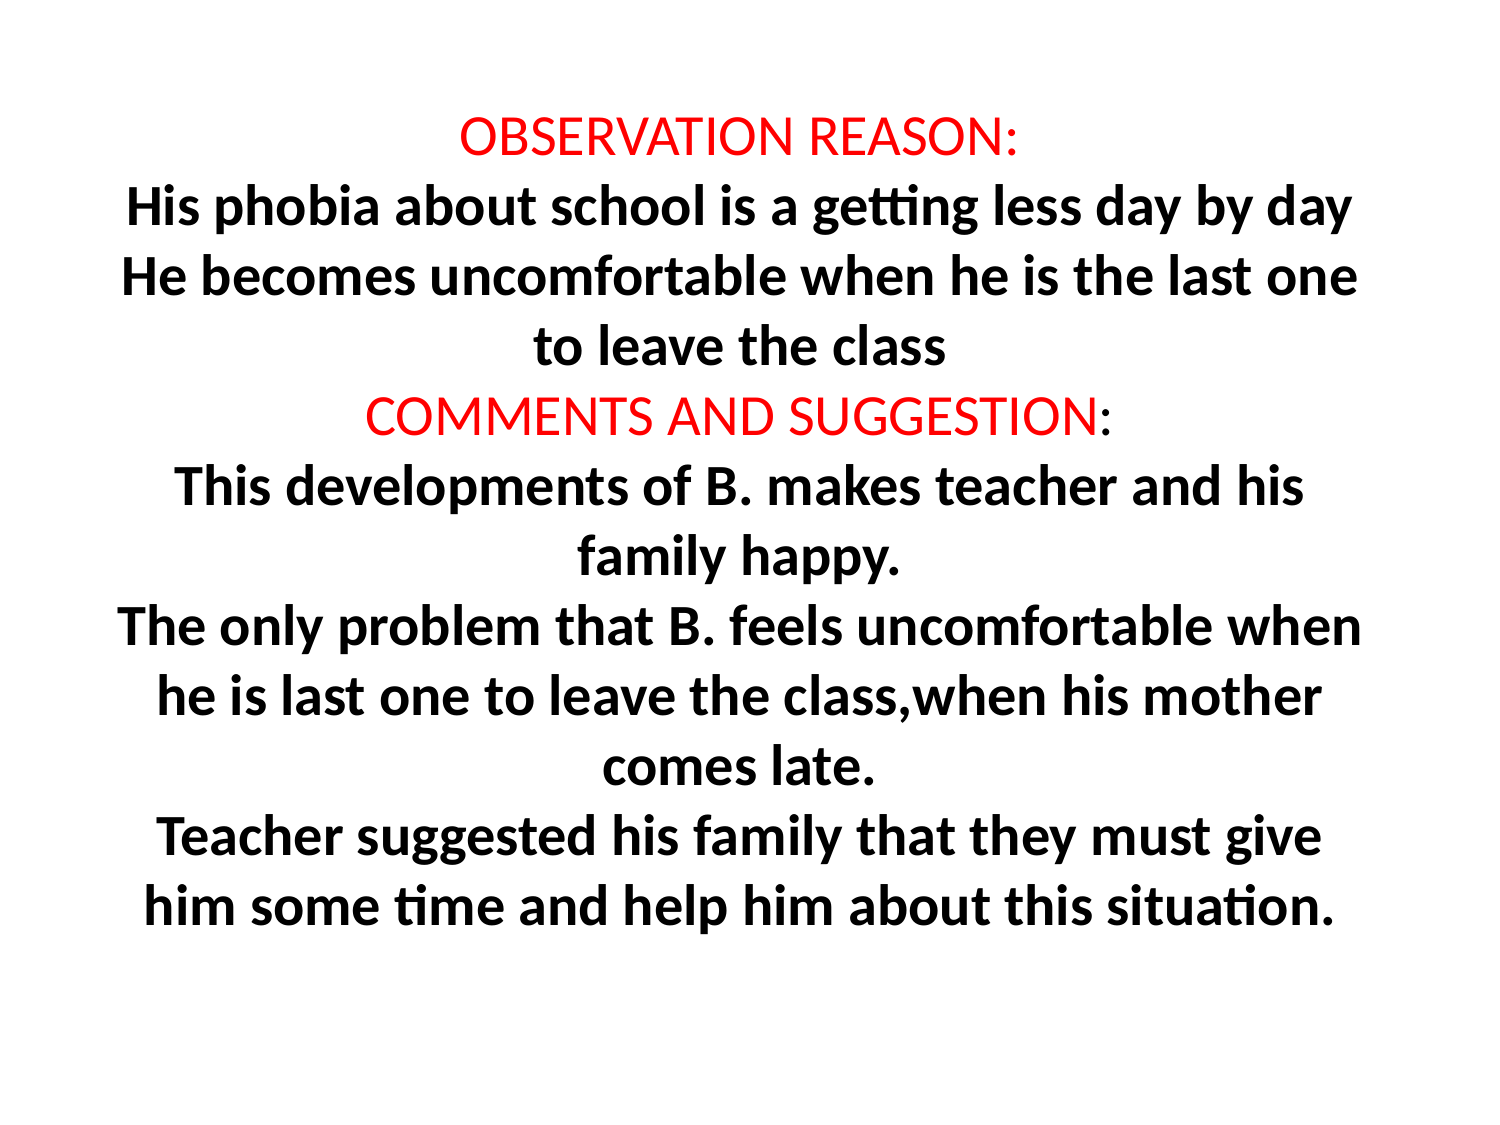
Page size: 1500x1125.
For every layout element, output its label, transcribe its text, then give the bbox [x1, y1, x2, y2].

text_box OBSERVATION REASON: His phobia about school is a getting less day by day He becomes uncomfortable when he is the last one to leave the class COMMENTS AND SUGGESTION: This developments of B. makes teacher and his family happy. The only problem that B. feels uncomfortable when he is last one to leave the class,when his mother comes late. Teacher suggested his family that they must give him some time and help him about this situation. [100, 89, 1380, 945]
